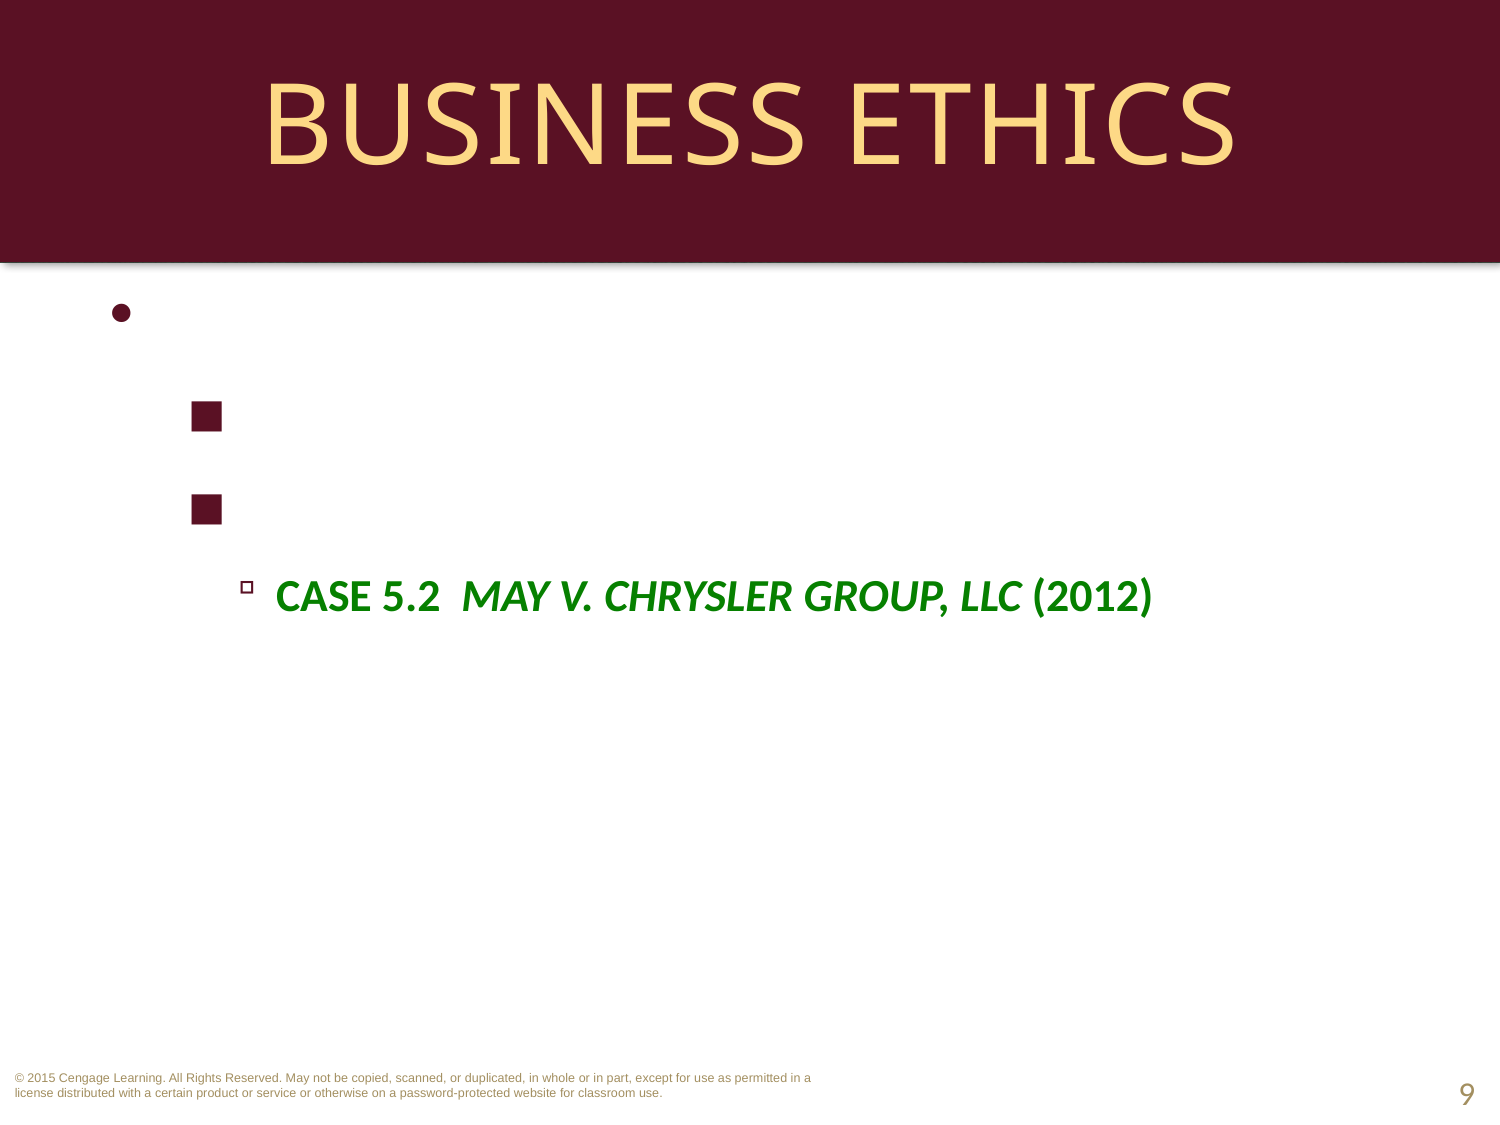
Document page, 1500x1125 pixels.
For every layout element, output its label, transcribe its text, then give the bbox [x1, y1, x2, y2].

title Business Ethics [0, 0, 1500, 263]
slide_number 9 [1325, 1069, 1475, 1120]
list Relationship of Law and Ethics. Ethical Uncertainty. “Gray Areas” of the law. CASE 5.2 May v. Chrysler Group, LLC (2012) [74, 262, 1426, 1036]
